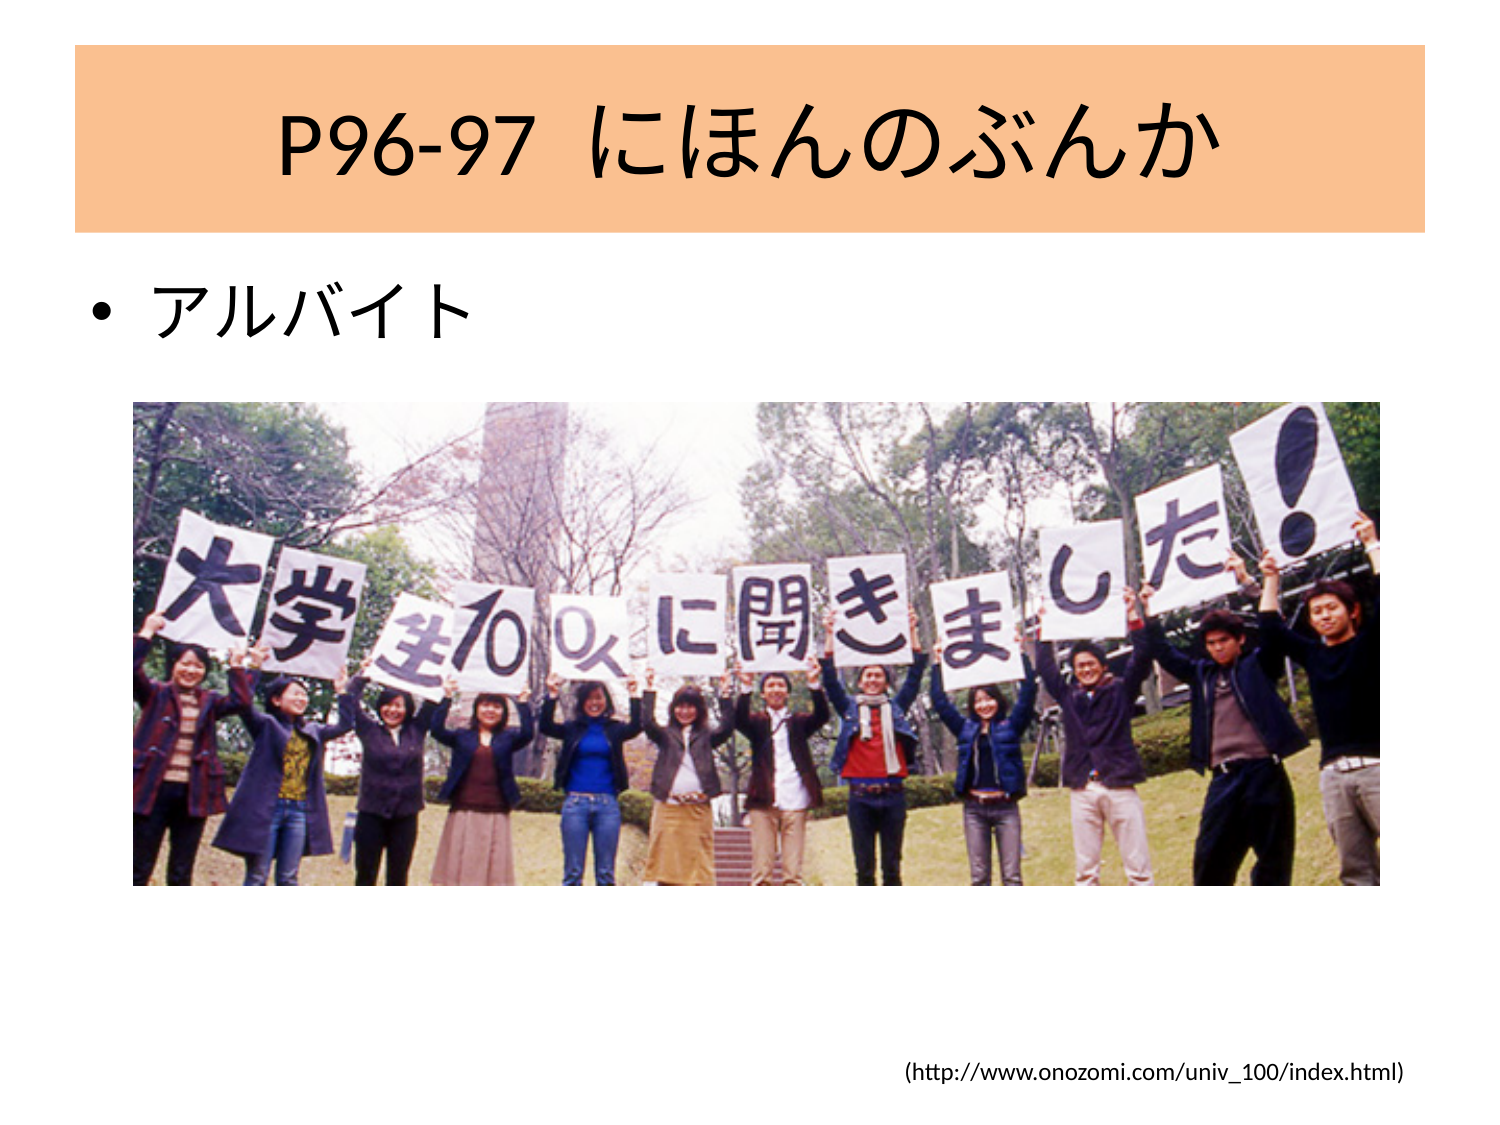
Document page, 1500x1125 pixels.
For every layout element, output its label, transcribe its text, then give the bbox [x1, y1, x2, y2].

list アルバイト [75, 262, 1459, 1125]
title P96-97 にほんのぶんか [75, 45, 1425, 233]
picture [133, 401, 1380, 886]
text_box (http://www.onozomi.com/univ_100/index.html) [889, 1047, 1425, 1093]
